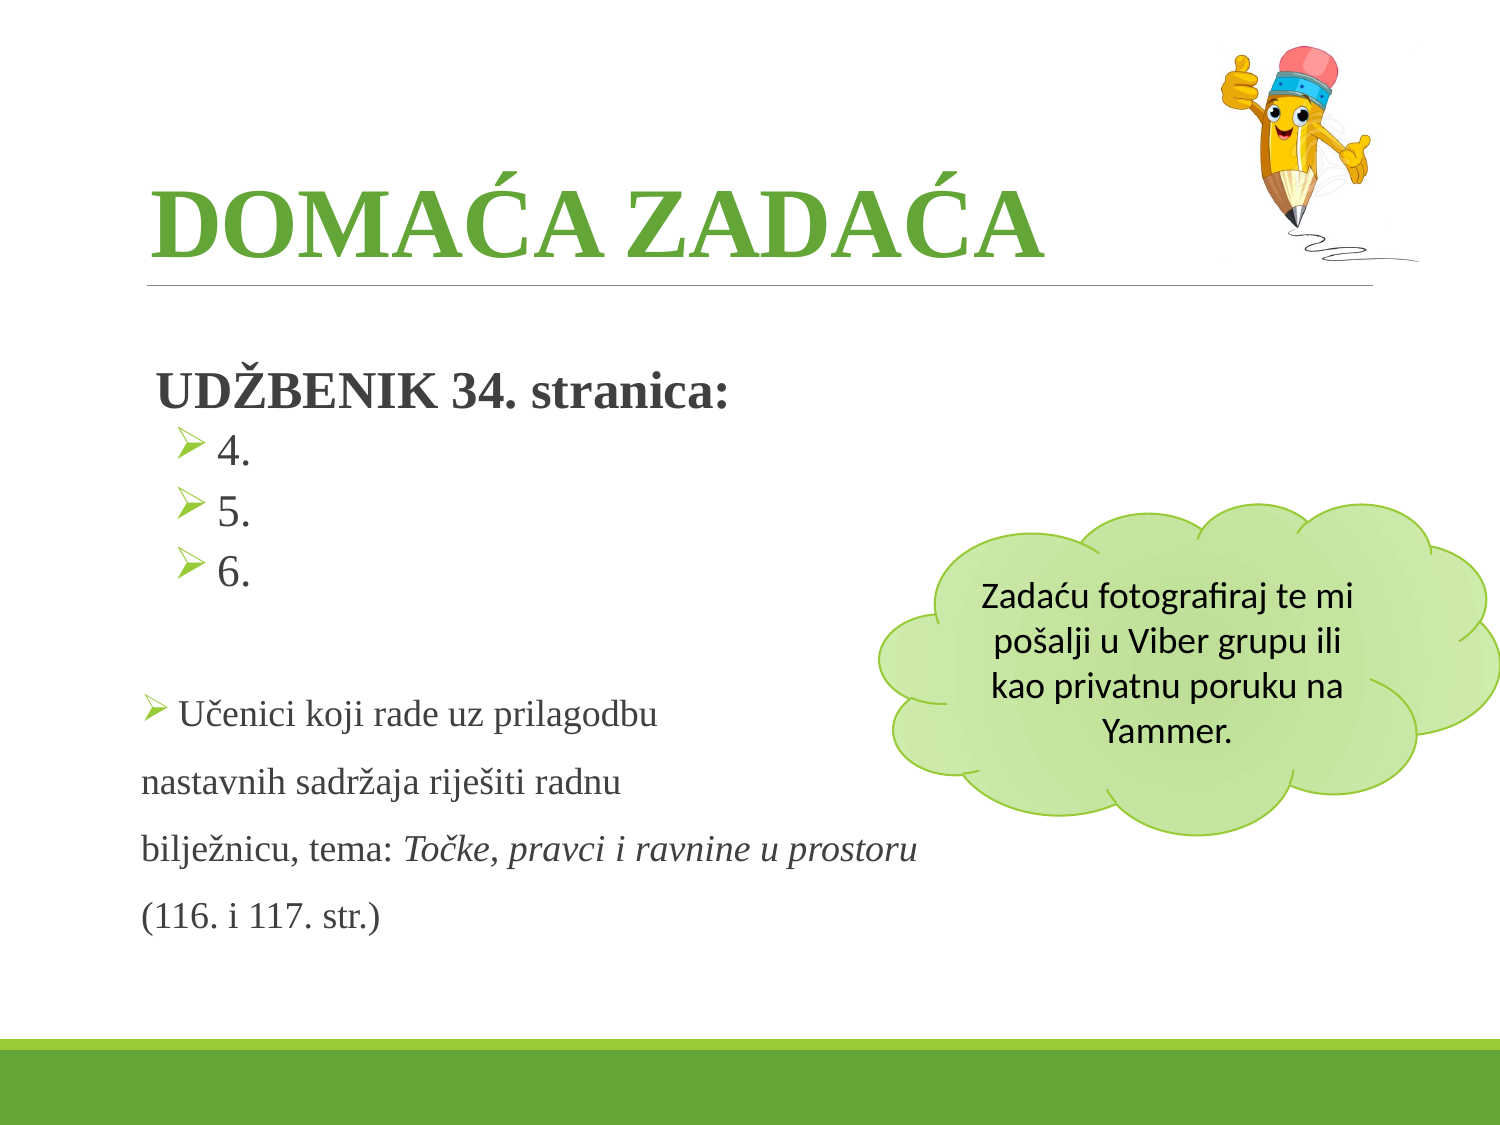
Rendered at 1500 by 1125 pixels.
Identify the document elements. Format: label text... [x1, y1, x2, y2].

text_box Zadaću fotografiraj te mi pošalji u Viber grupu ili kao privatnu poruku na Yammer. [878, 503, 1500, 837]
title DOMAĆA ZADAĆA [135, 47, 1373, 285]
picture [1221, 46, 1420, 263]
list UDŽBENIK 34. stranica: 4. 5. 6. Učenici koji rade uz prilagodbu nastavnih sadržaja riješiti radnu bilježnicu, tema: Točke, pravci i ravnine u prostoru (116. i 117. str.) [141, 303, 1324, 947]
